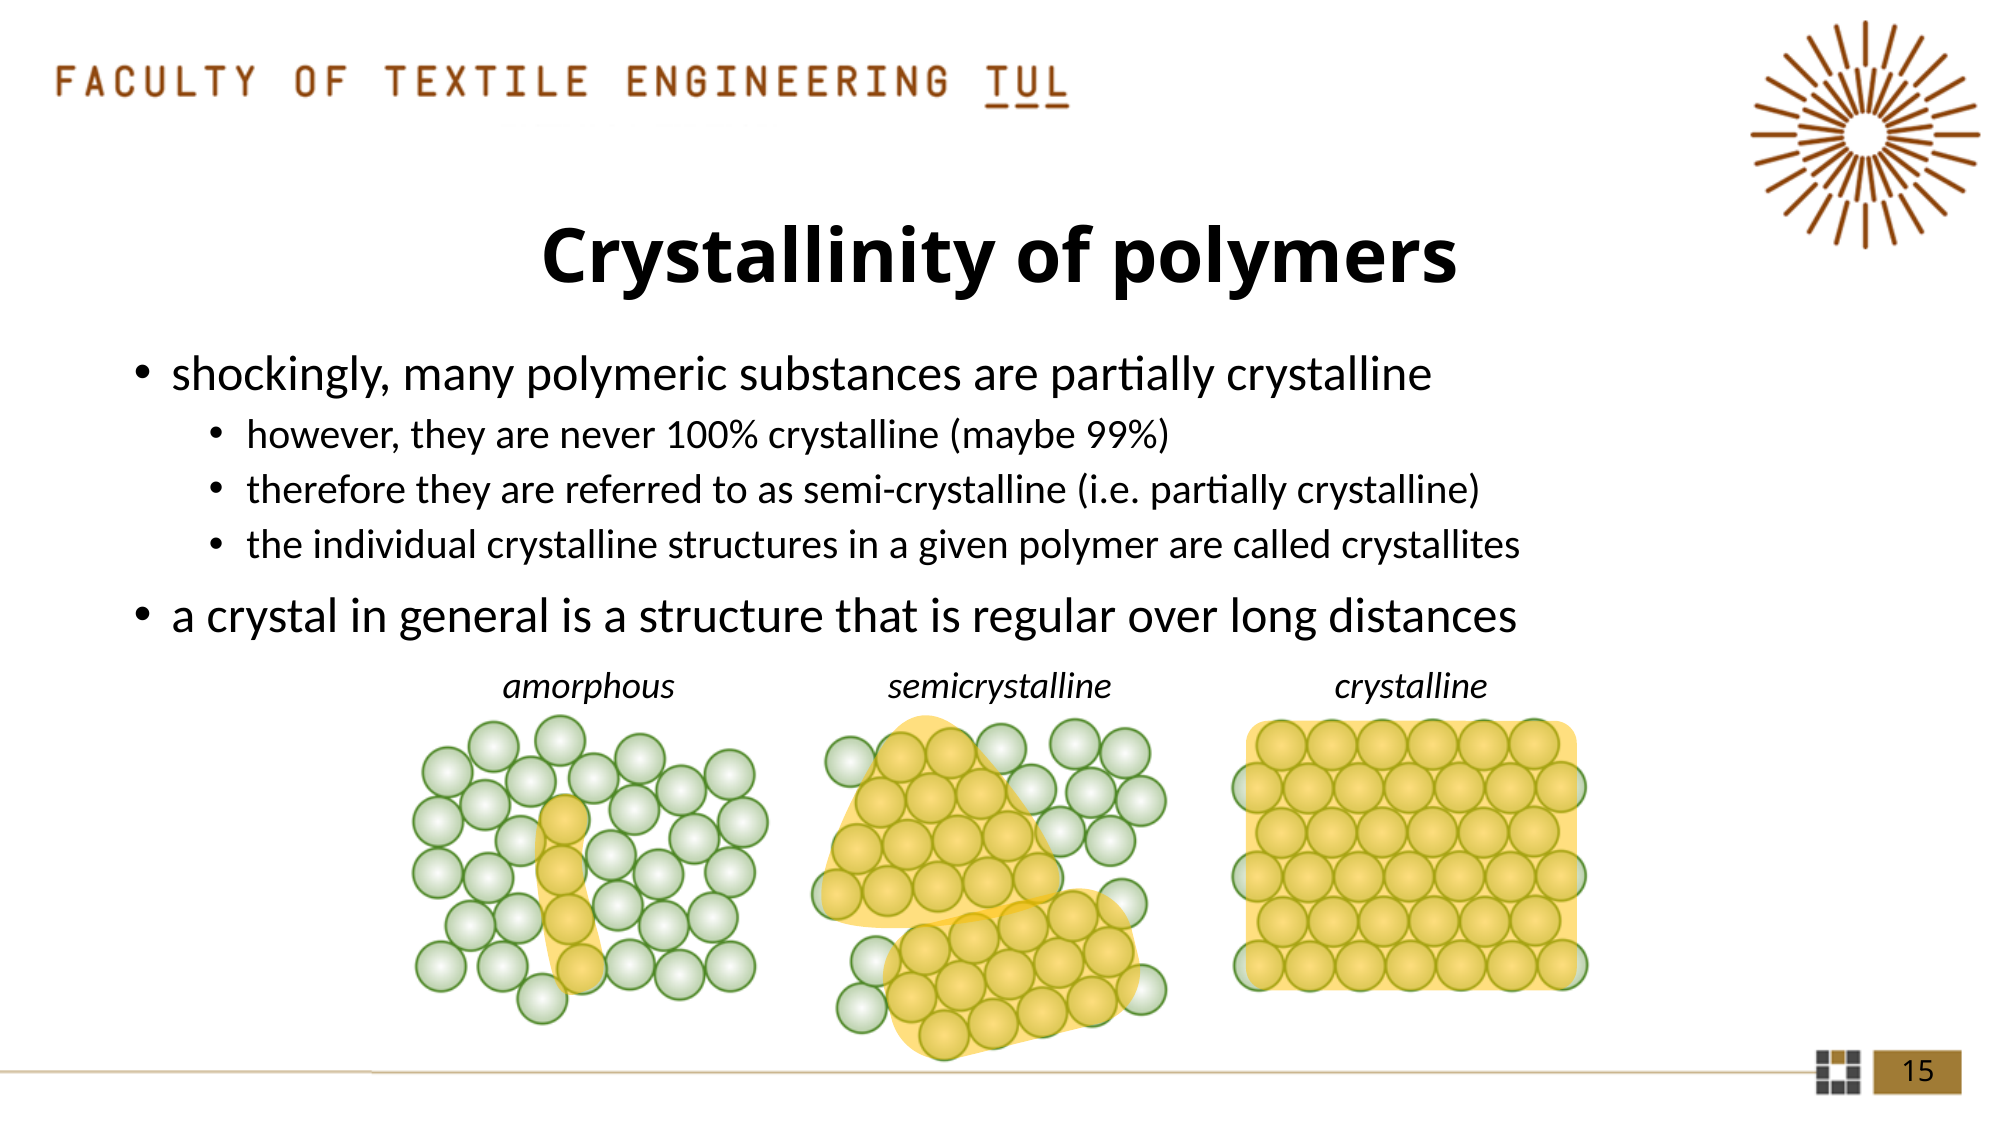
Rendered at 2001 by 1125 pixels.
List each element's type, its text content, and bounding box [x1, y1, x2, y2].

title Crystallinity of polymers [137, 149, 1863, 340]
text_box crystalline [1296, 654, 1527, 713]
text_box semicrystalline [866, 654, 1134, 713]
text_box shockingly, many polymeric substances are partially crystalline however, they are never 100% crystalline (maybe 99%) therefore they are referred to as semi-crystalline (i.e. partially crystalline) the individual crystalline structures in a given polymer are called crystallites a crystal in general is a structure that is regular over long distances [118, 340, 1881, 1073]
picture [0, 0, 2001, 1125]
slide_number 15 [1876, 1042, 1960, 1103]
text_box amorphous [473, 654, 704, 713]
